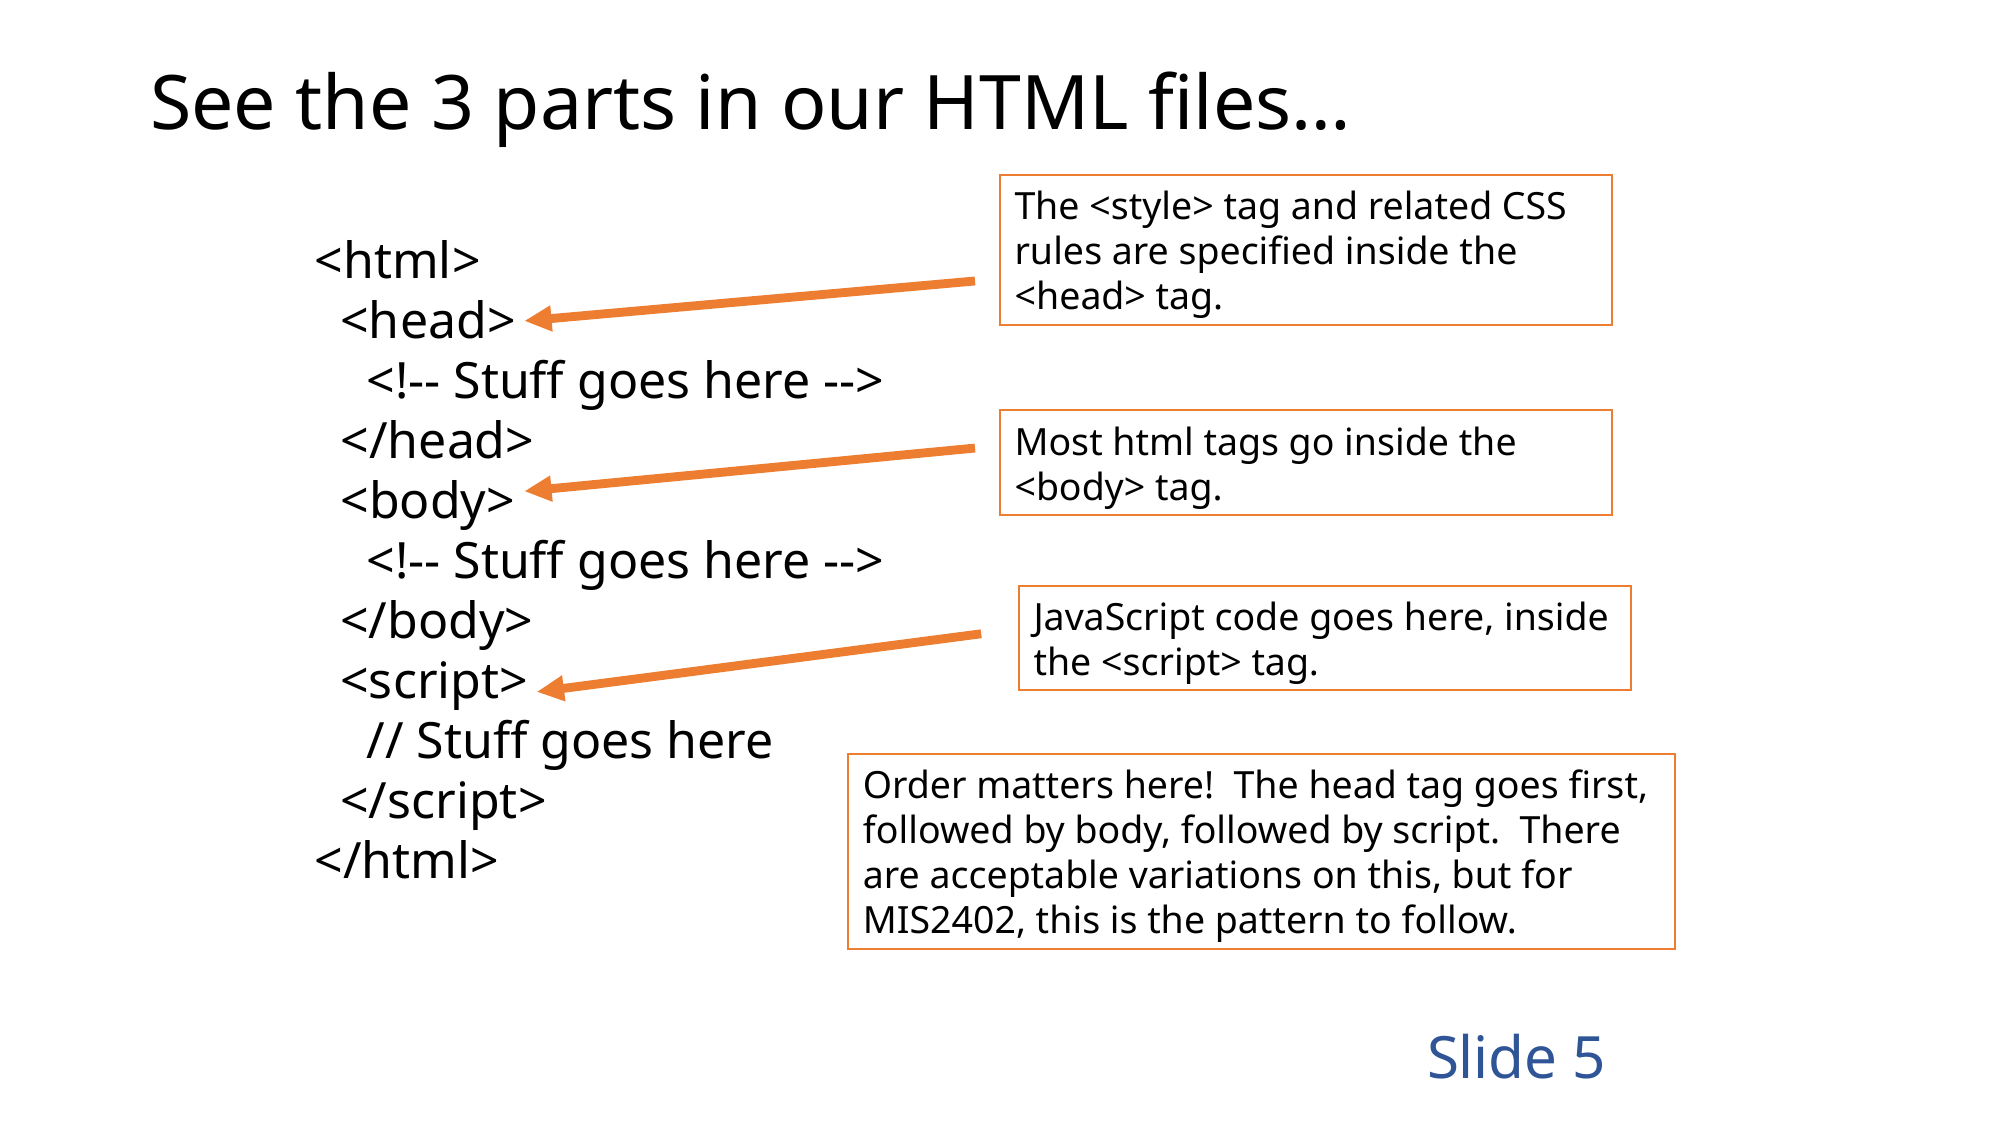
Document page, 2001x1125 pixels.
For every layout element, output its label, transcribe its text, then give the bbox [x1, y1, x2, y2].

text_box Order matters here! The head tag goes first, followed by body, followed by script. There are acceptable variations on this, but for MIS2402, this is the pattern to follow. [847, 753, 1676, 950]
text_box The <style> tag and related CSS rules are specified inside the <head> tag. [999, 174, 1613, 326]
text_box Most html tags go inside the <body> tag. [999, 409, 1613, 516]
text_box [537, 633, 982, 692]
text_box <html> <head> <!-- Stuff goes here --> </head> <body> <!-- Stuff goes here --> </body> <script> // Stuff goes here </script> </html> [299, 221, 913, 897]
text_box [524, 448, 975, 492]
title See the 3 parts in our HTML files… [84, 31, 1377, 181]
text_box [524, 281, 975, 321]
text_box JavaScript code goes here, inside the <script> tag. [1018, 585, 1632, 691]
text_box Slide 5 [1412, 1013, 1863, 1074]
